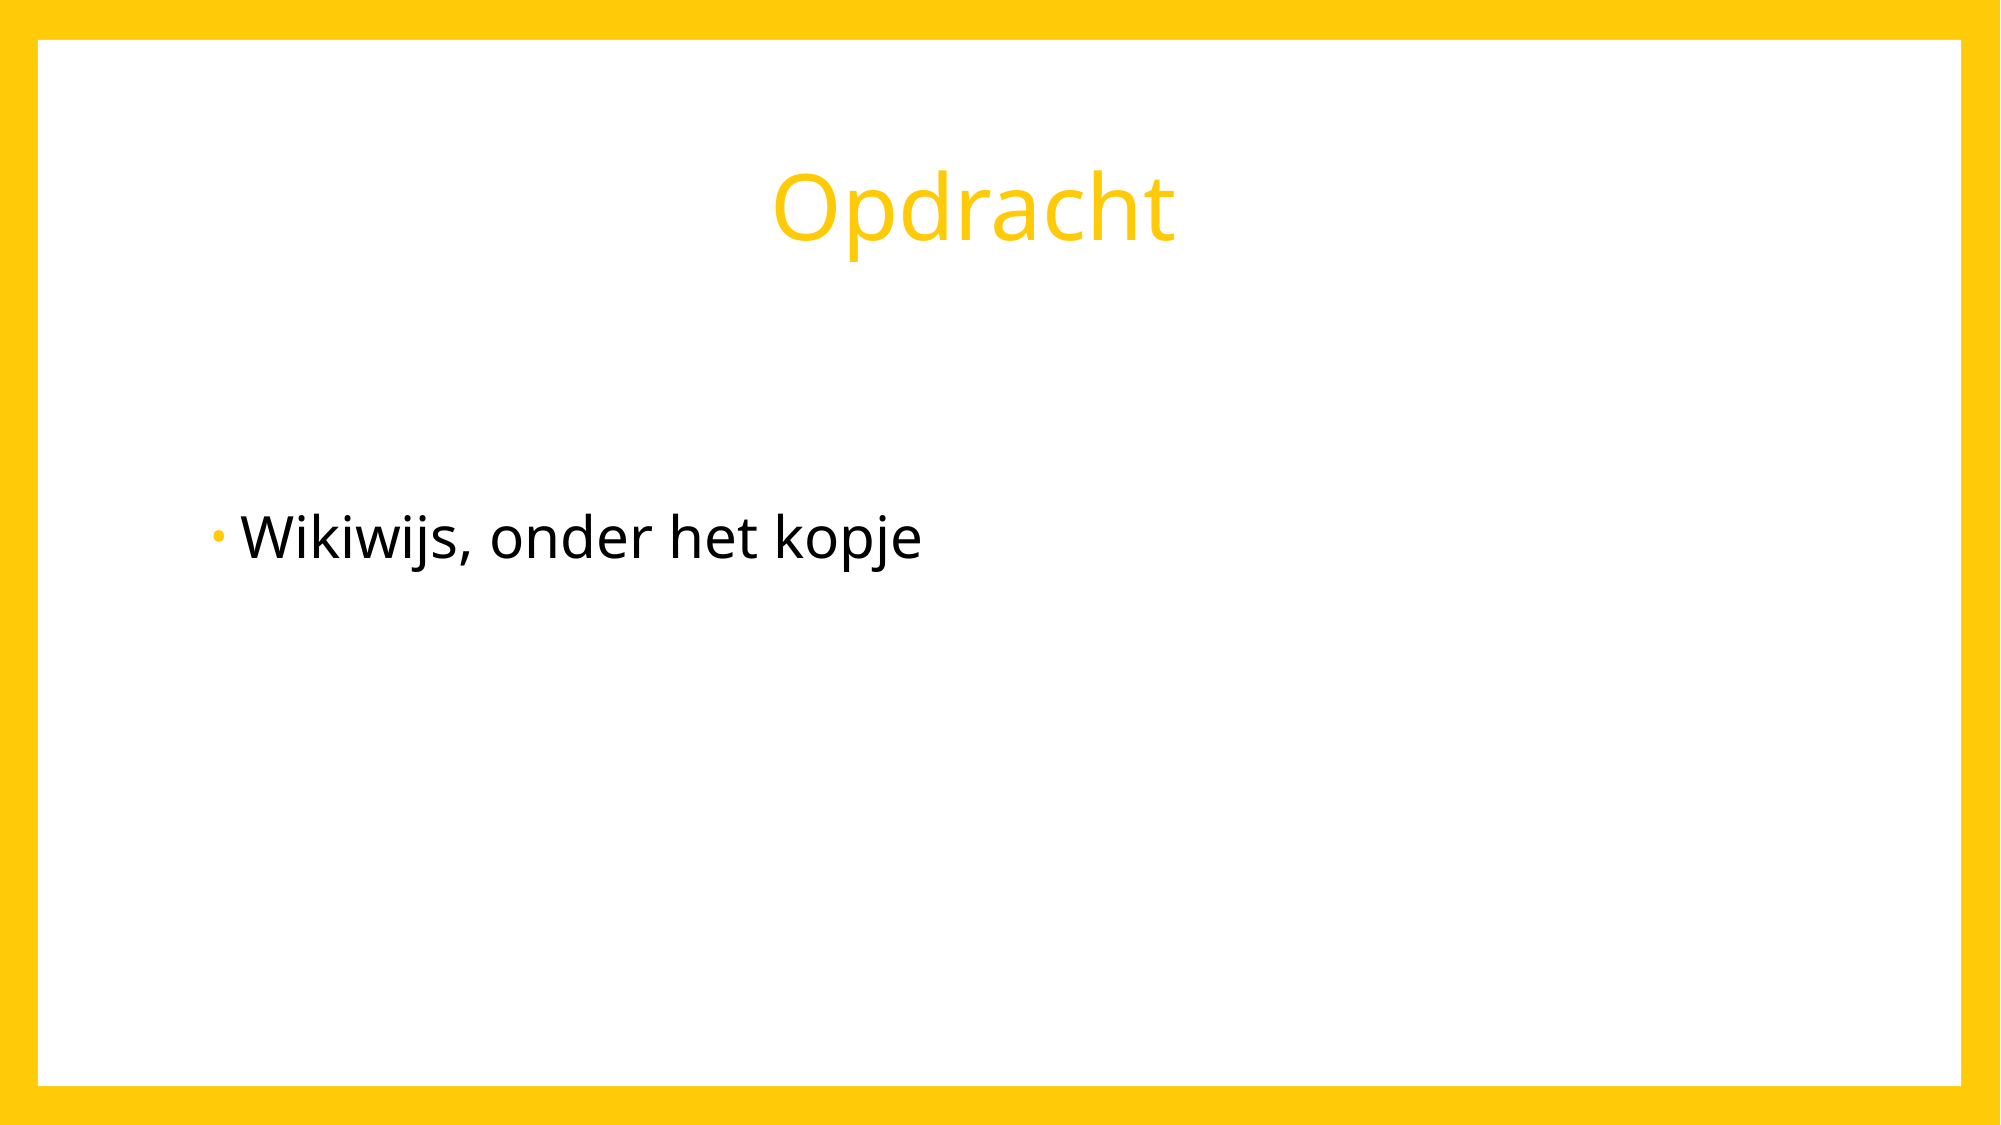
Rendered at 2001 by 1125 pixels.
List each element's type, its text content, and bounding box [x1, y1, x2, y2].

title Opdracht [187, 99, 1808, 323]
list Wikiwijs, onder het kopje [187, 337, 1808, 1000]
